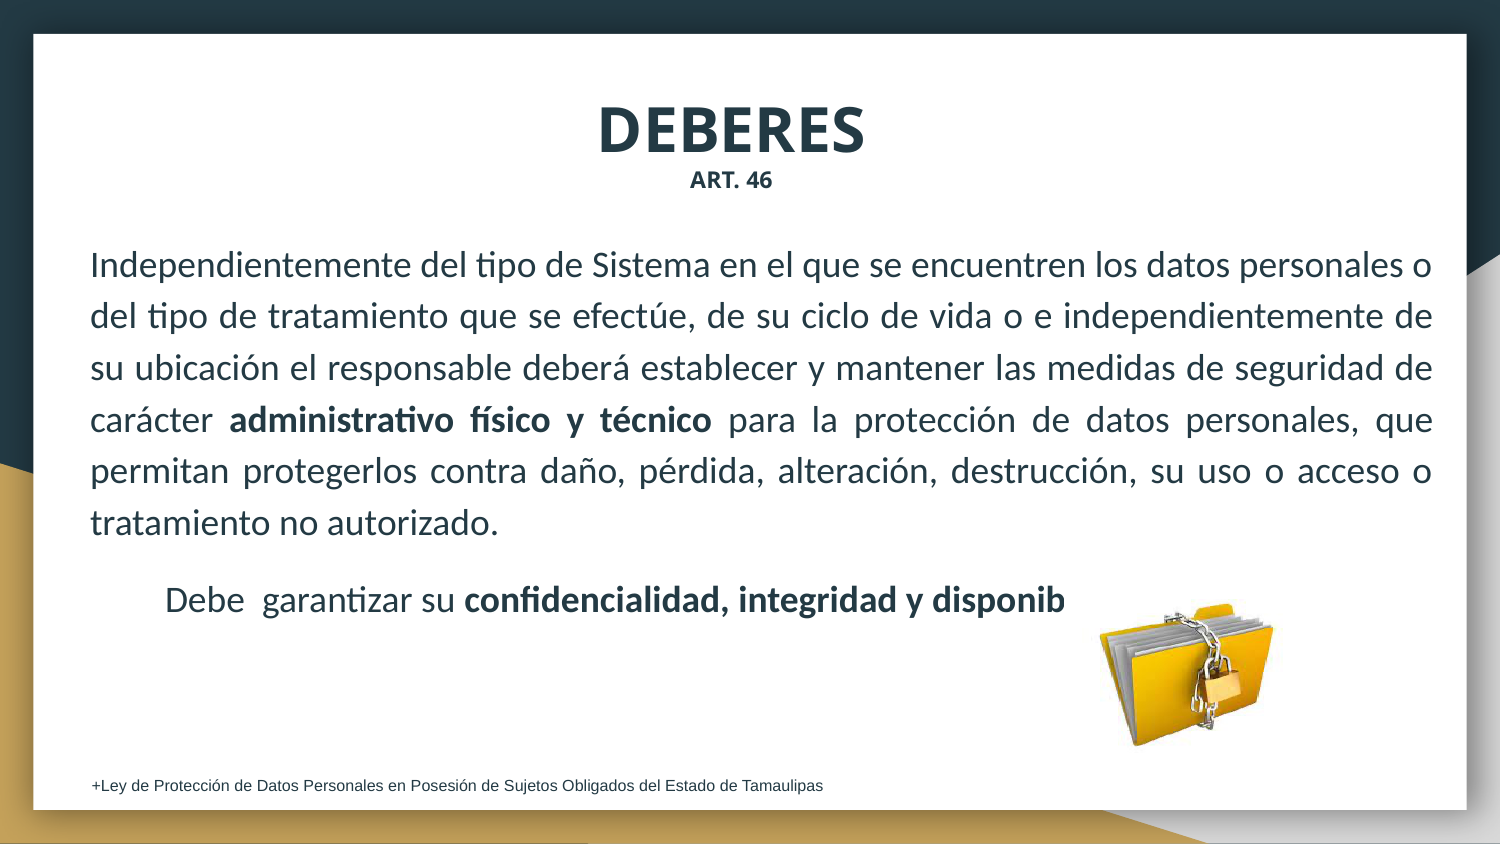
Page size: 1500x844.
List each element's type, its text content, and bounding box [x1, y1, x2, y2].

text_box +Ley de Protección de Datos Personales en Posesión de Sujetos Obligados del Estado de Tamaulipas [76, 717, 886, 810]
list Independientemente del tipo de Sistema en el que se encuentren los datos personales o del tipo de tratamiento que se efectúe, de su ciclo de vida o e independientemente de su ubicación el responsable deberá establecer y mantener las medidas de seguridad de carácter administrativo físico y técnico para la protección de datos personales, que permitan protegerlos contra daño, pérdida, alteración, destrucción, su uso o acceso o tratamiento no autorizado. Debe garantizar su confidencialidad, integridad y disponibilidad. [75, 217, 1450, 715]
picture [1064, 568, 1315, 779]
title DEBERES ART. 46 [86, 75, 1377, 217]
